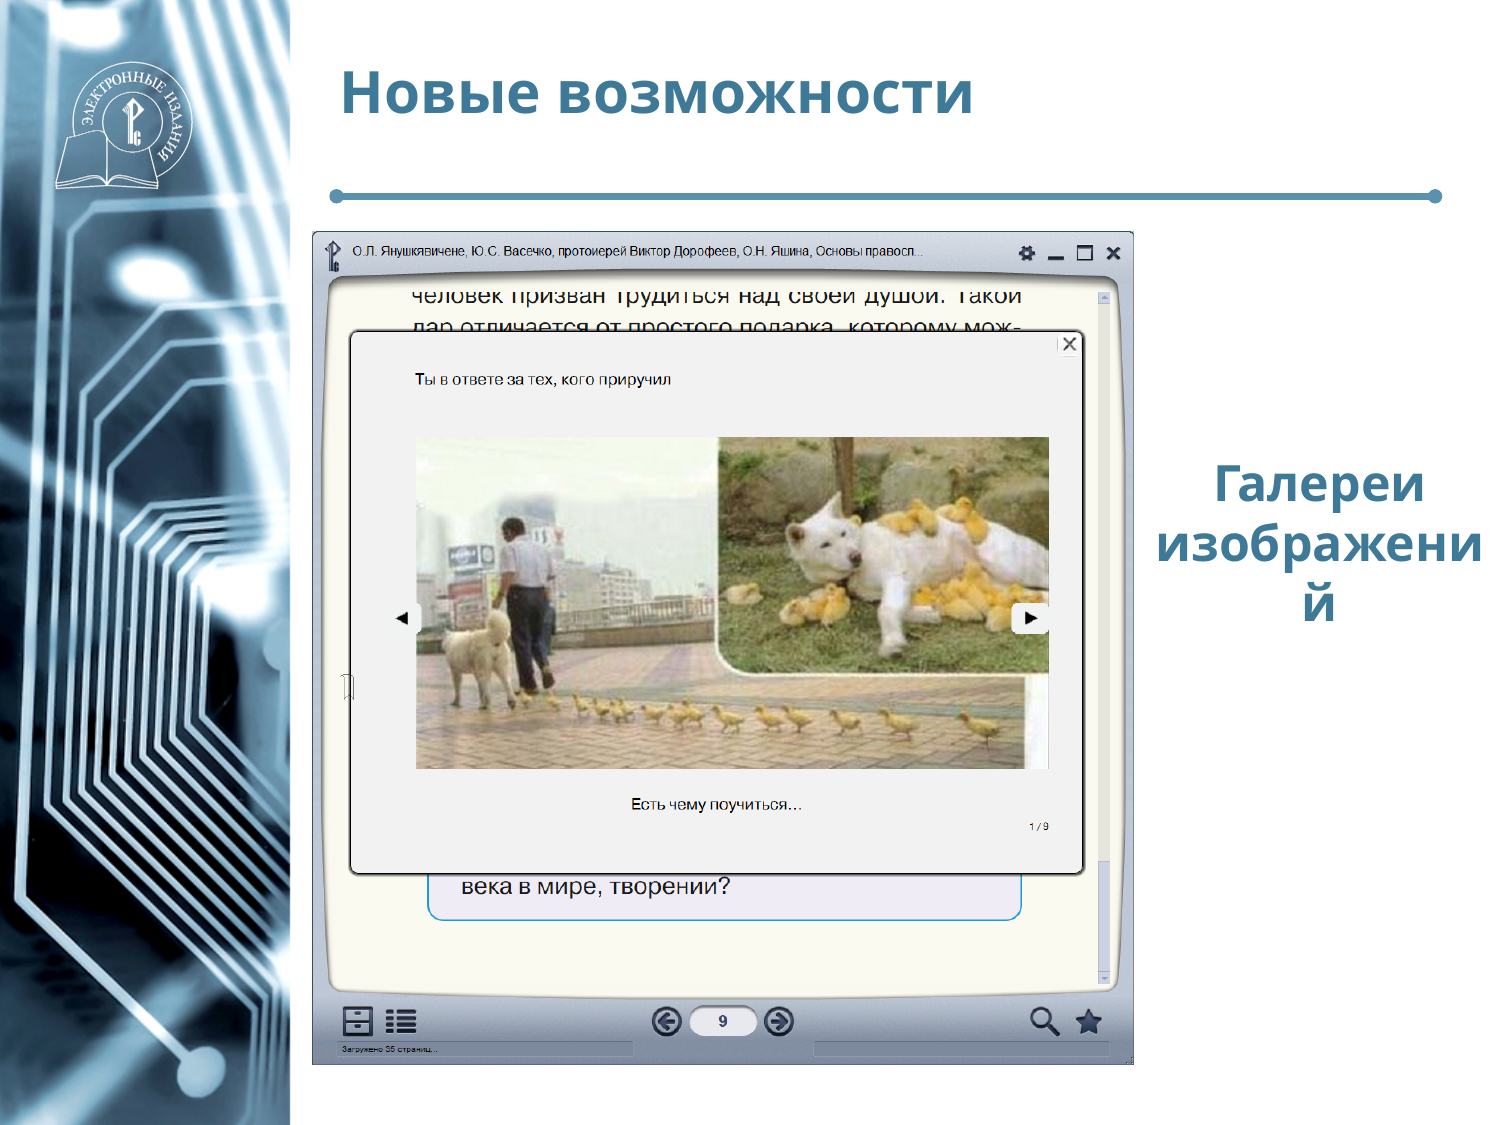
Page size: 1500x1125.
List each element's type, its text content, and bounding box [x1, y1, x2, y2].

text_box Галереи изображений [1139, 444, 1500, 640]
picture [0, 0, 1500, 1125]
title Новые возможности [324, 19, 1463, 161]
